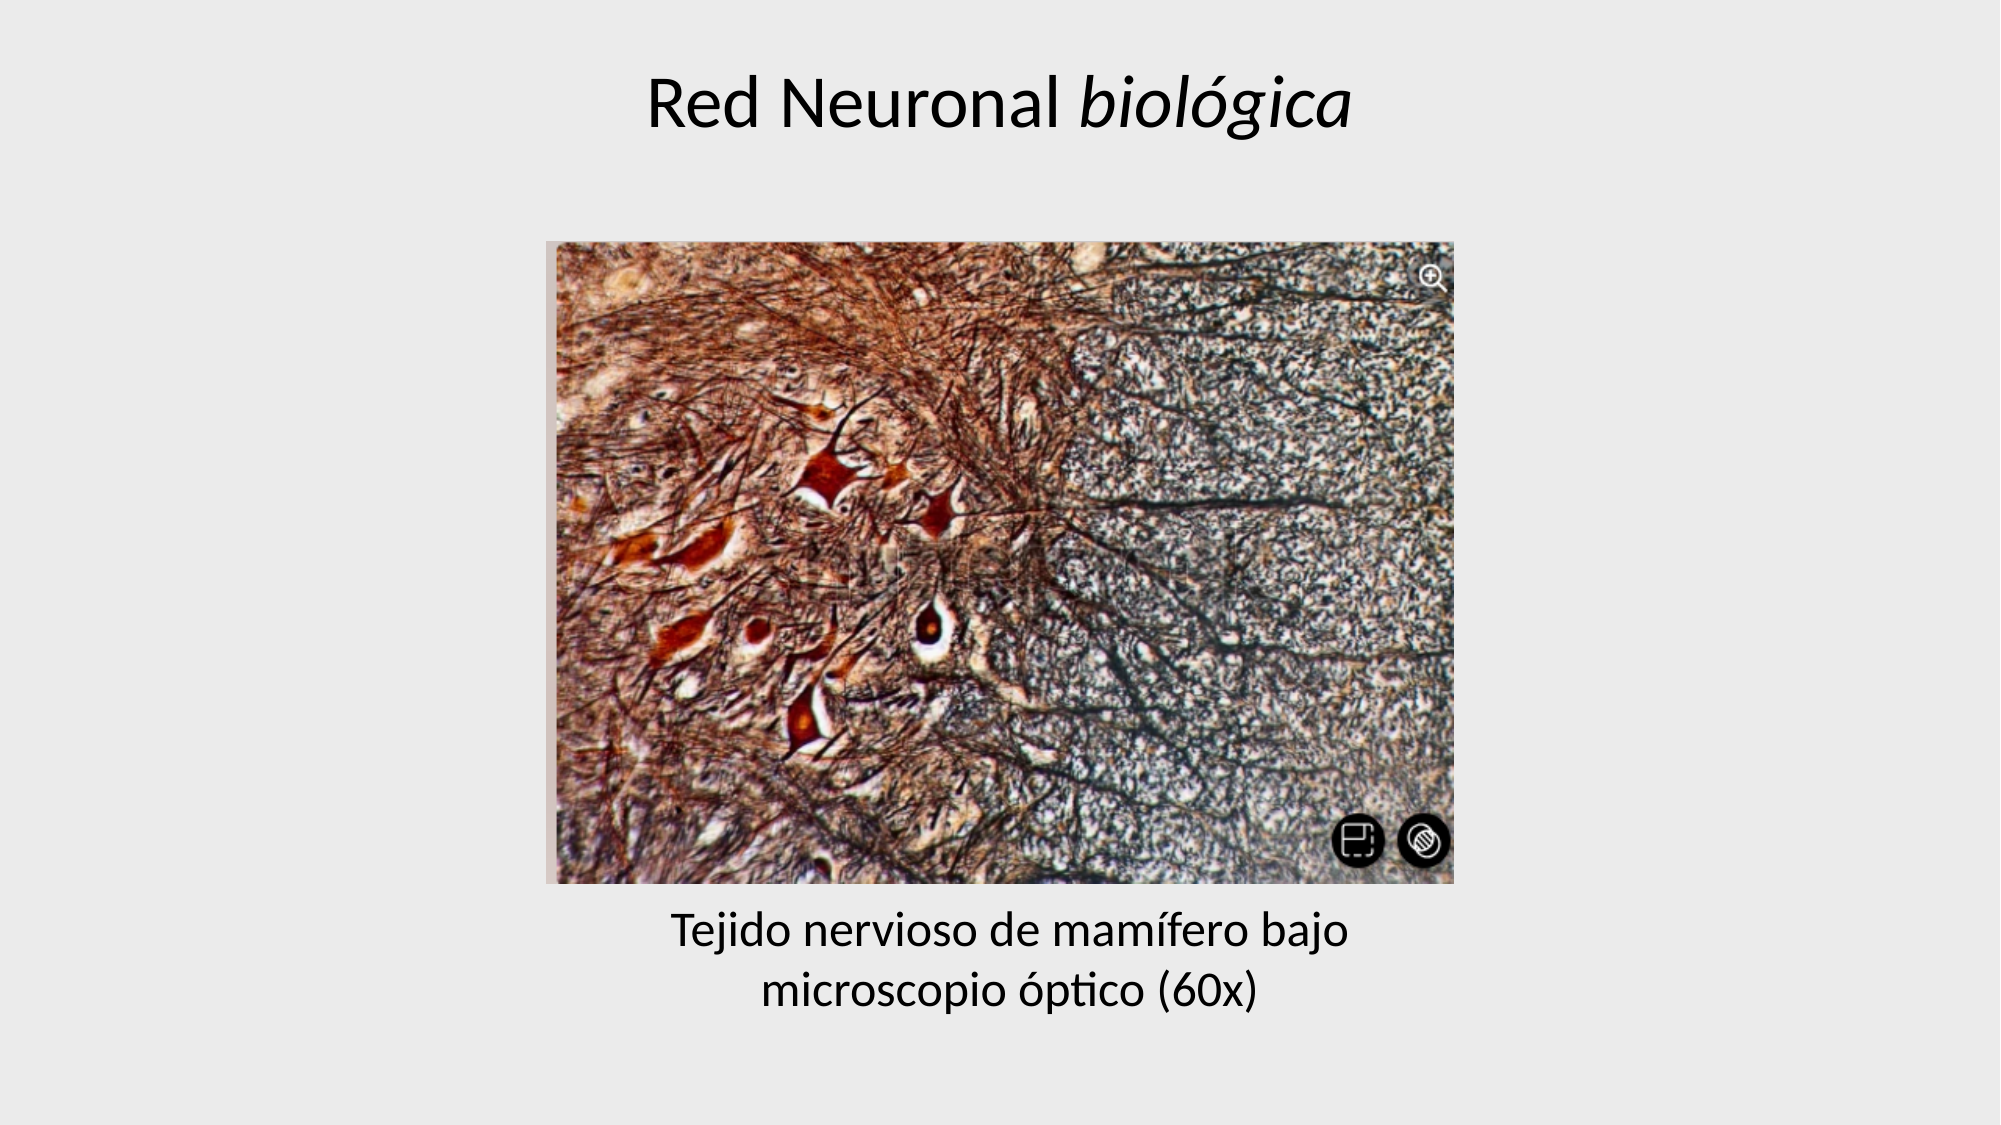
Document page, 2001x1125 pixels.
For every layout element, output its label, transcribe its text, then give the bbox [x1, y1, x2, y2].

text_box Tejido nervioso de mamífero bajo microscopio óptico (60x) [565, 889, 1454, 1024]
picture [545, 241, 1454, 884]
text_box Red Neuronal biológica [0, 0, 2000, 150]
